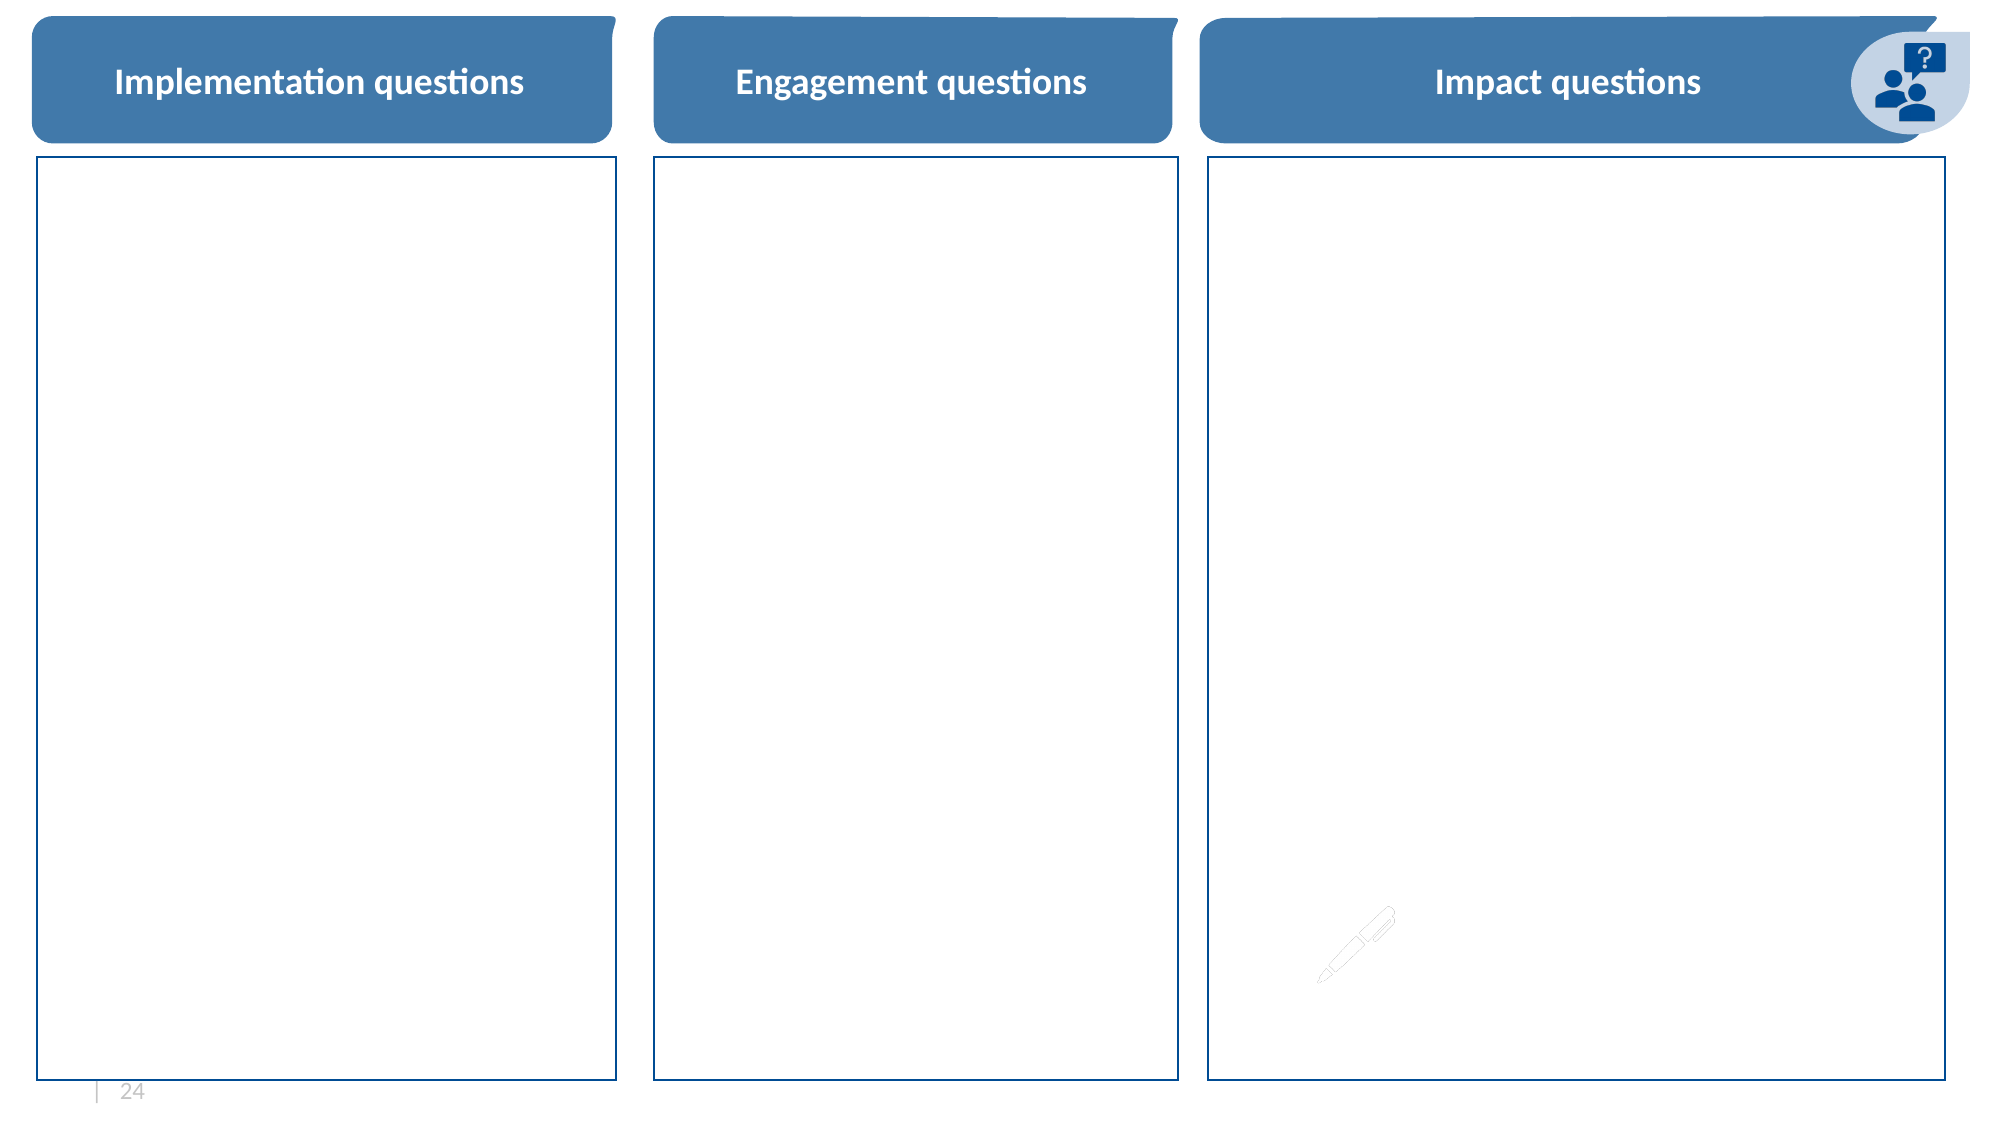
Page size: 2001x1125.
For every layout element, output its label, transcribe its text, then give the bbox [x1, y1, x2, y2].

slide_number | 24 [18, 1077, 146, 1101]
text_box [1851, 31, 1970, 135]
text_box [36, 156, 617, 1081]
text_box [1207, 156, 1946, 1081]
text_box [653, 156, 1179, 1081]
picture [1313, 901, 1400, 988]
text_box Engagement questions [652, 15, 1179, 145]
text_box Implementation questions [30, 15, 617, 145]
text_box Impact questions [1198, 15, 1939, 145]
